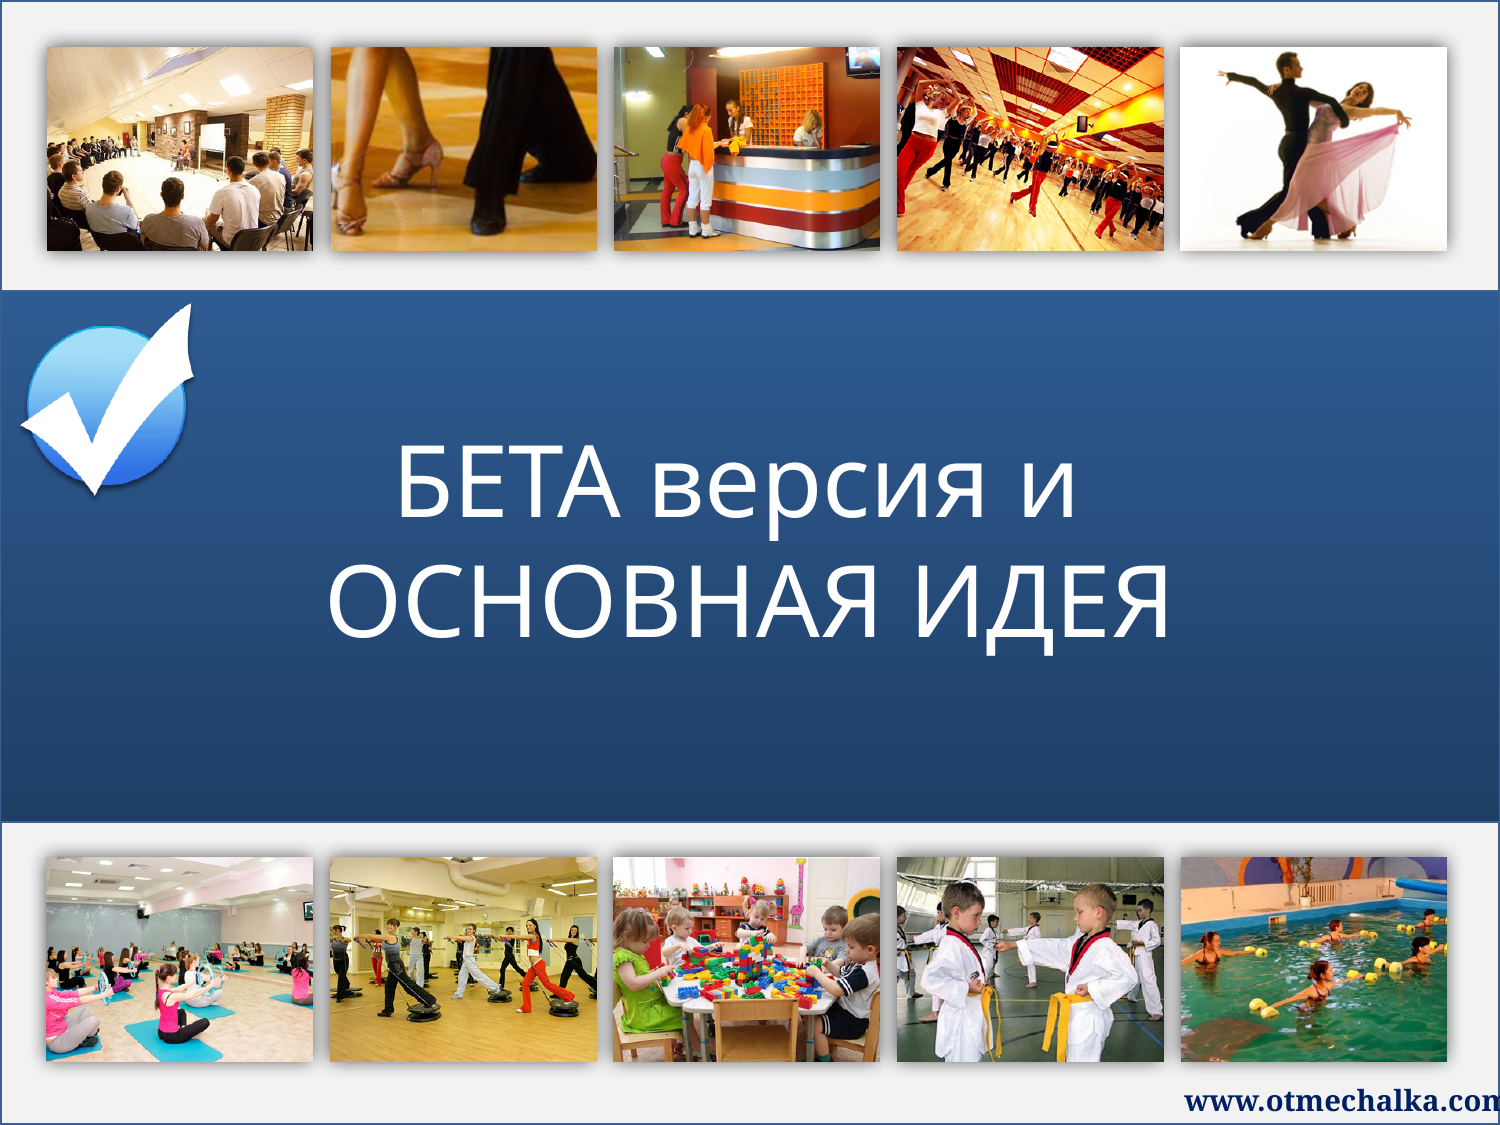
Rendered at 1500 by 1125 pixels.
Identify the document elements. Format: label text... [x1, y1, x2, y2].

text_box [0, 289, 1500, 410]
text_box БЕТА версия и ОСНОВНАЯ ИДЕЯ [0, 410, 1500, 666]
text_box [0, 666, 1500, 824]
text_box [0, 0, 1500, 289]
picture [46, 857, 314, 1062]
picture [330, 47, 597, 251]
picture [1180, 857, 1448, 1062]
picture [0, 292, 212, 505]
picture [897, 47, 1164, 251]
picture [47, 47, 314, 251]
picture [897, 857, 1164, 1062]
picture [330, 857, 597, 1062]
text_box www.otmechalka.com [1169, 1074, 1500, 1125]
picture [613, 857, 881, 1062]
picture [1180, 47, 1448, 252]
text_box [0, 824, 1500, 1125]
picture [614, 47, 881, 252]
